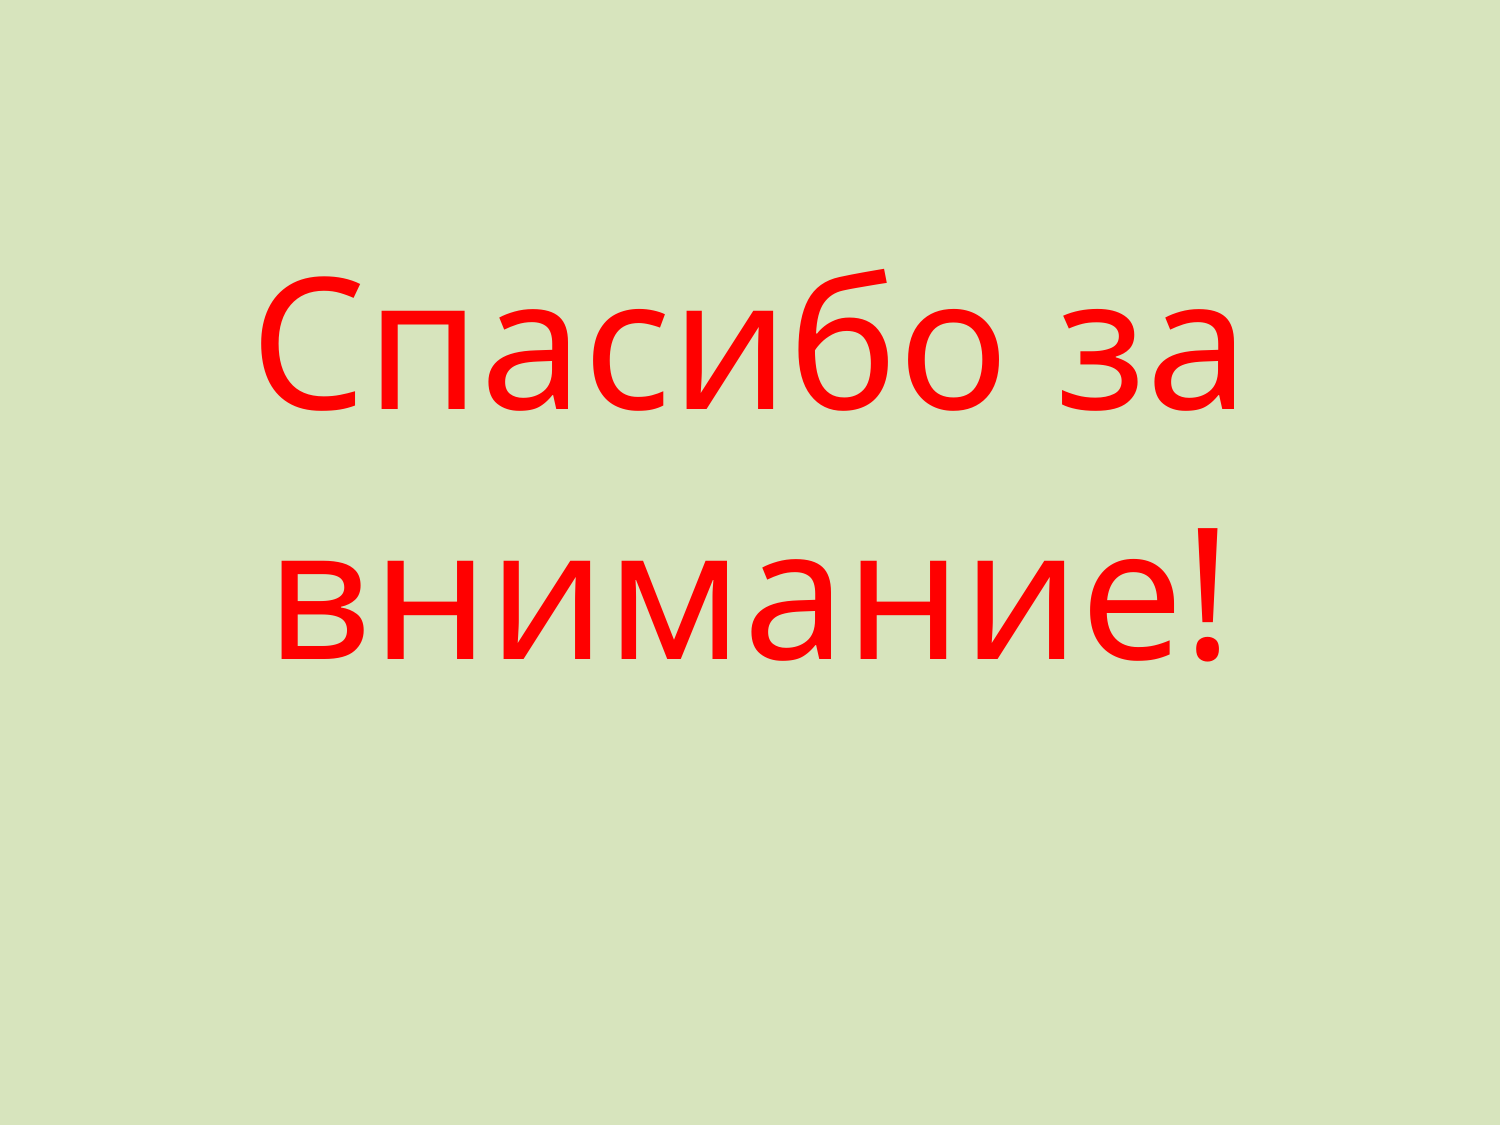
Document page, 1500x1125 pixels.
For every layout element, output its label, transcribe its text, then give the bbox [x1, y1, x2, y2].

title Спасибо за внимание! [75, 45, 1425, 882]
